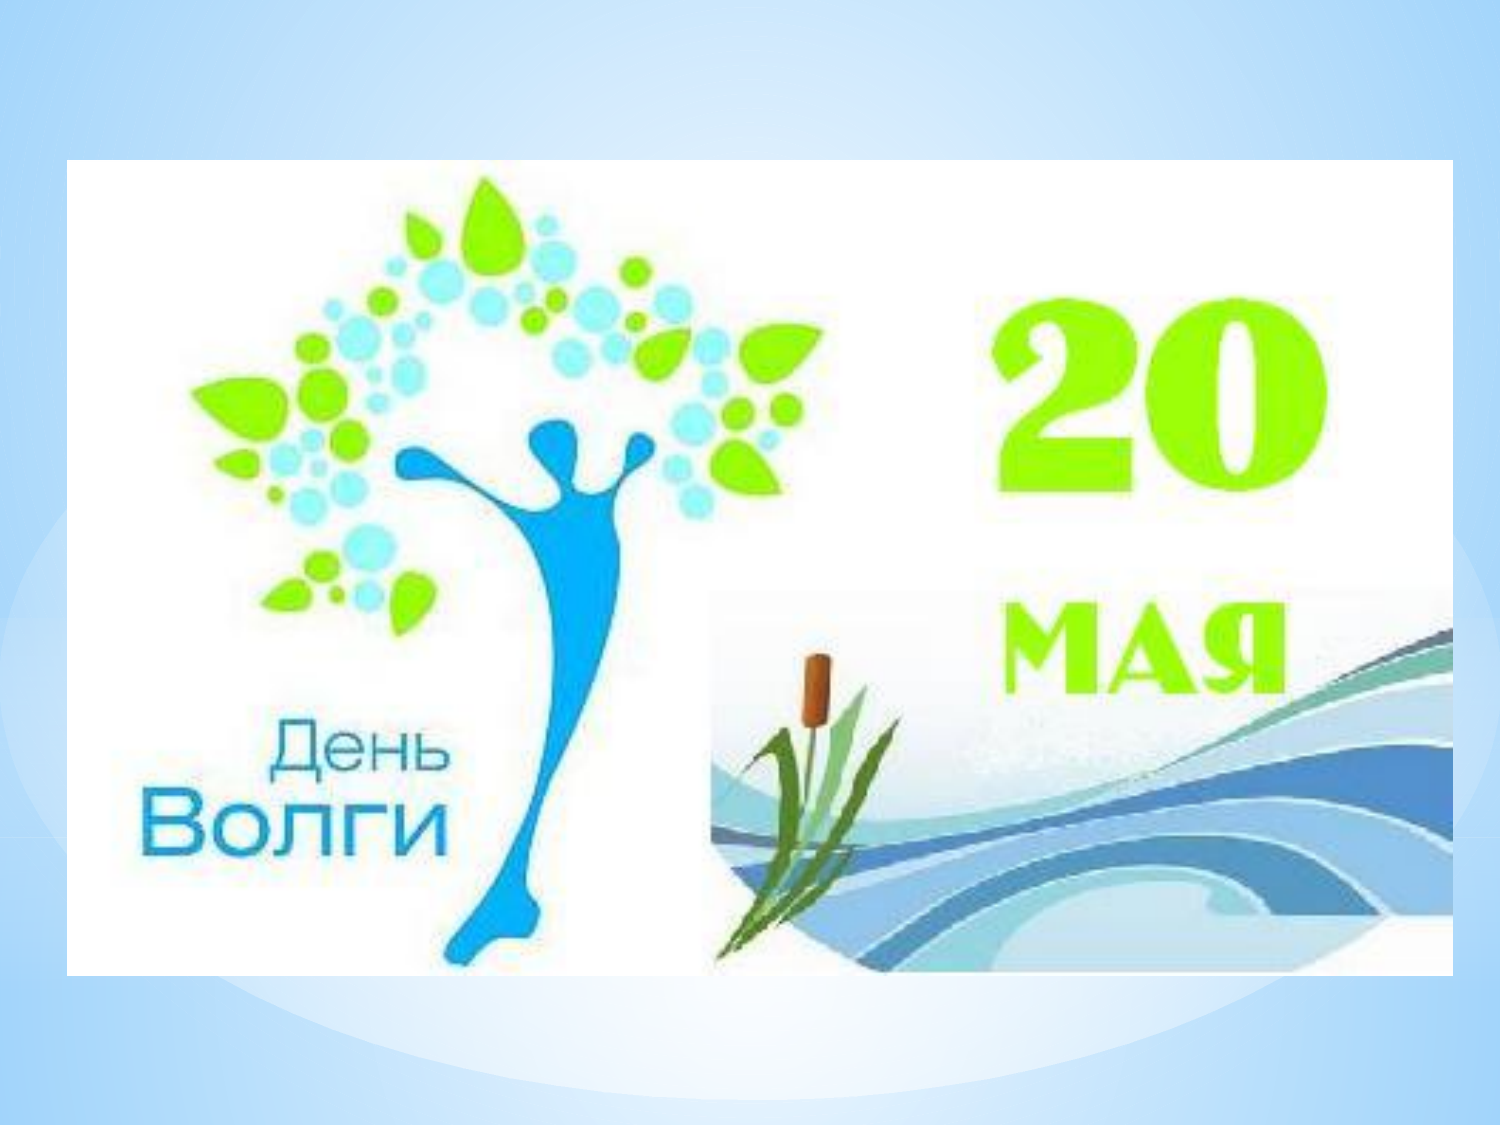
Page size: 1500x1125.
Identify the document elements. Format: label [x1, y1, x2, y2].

picture [66, 160, 1454, 977]
